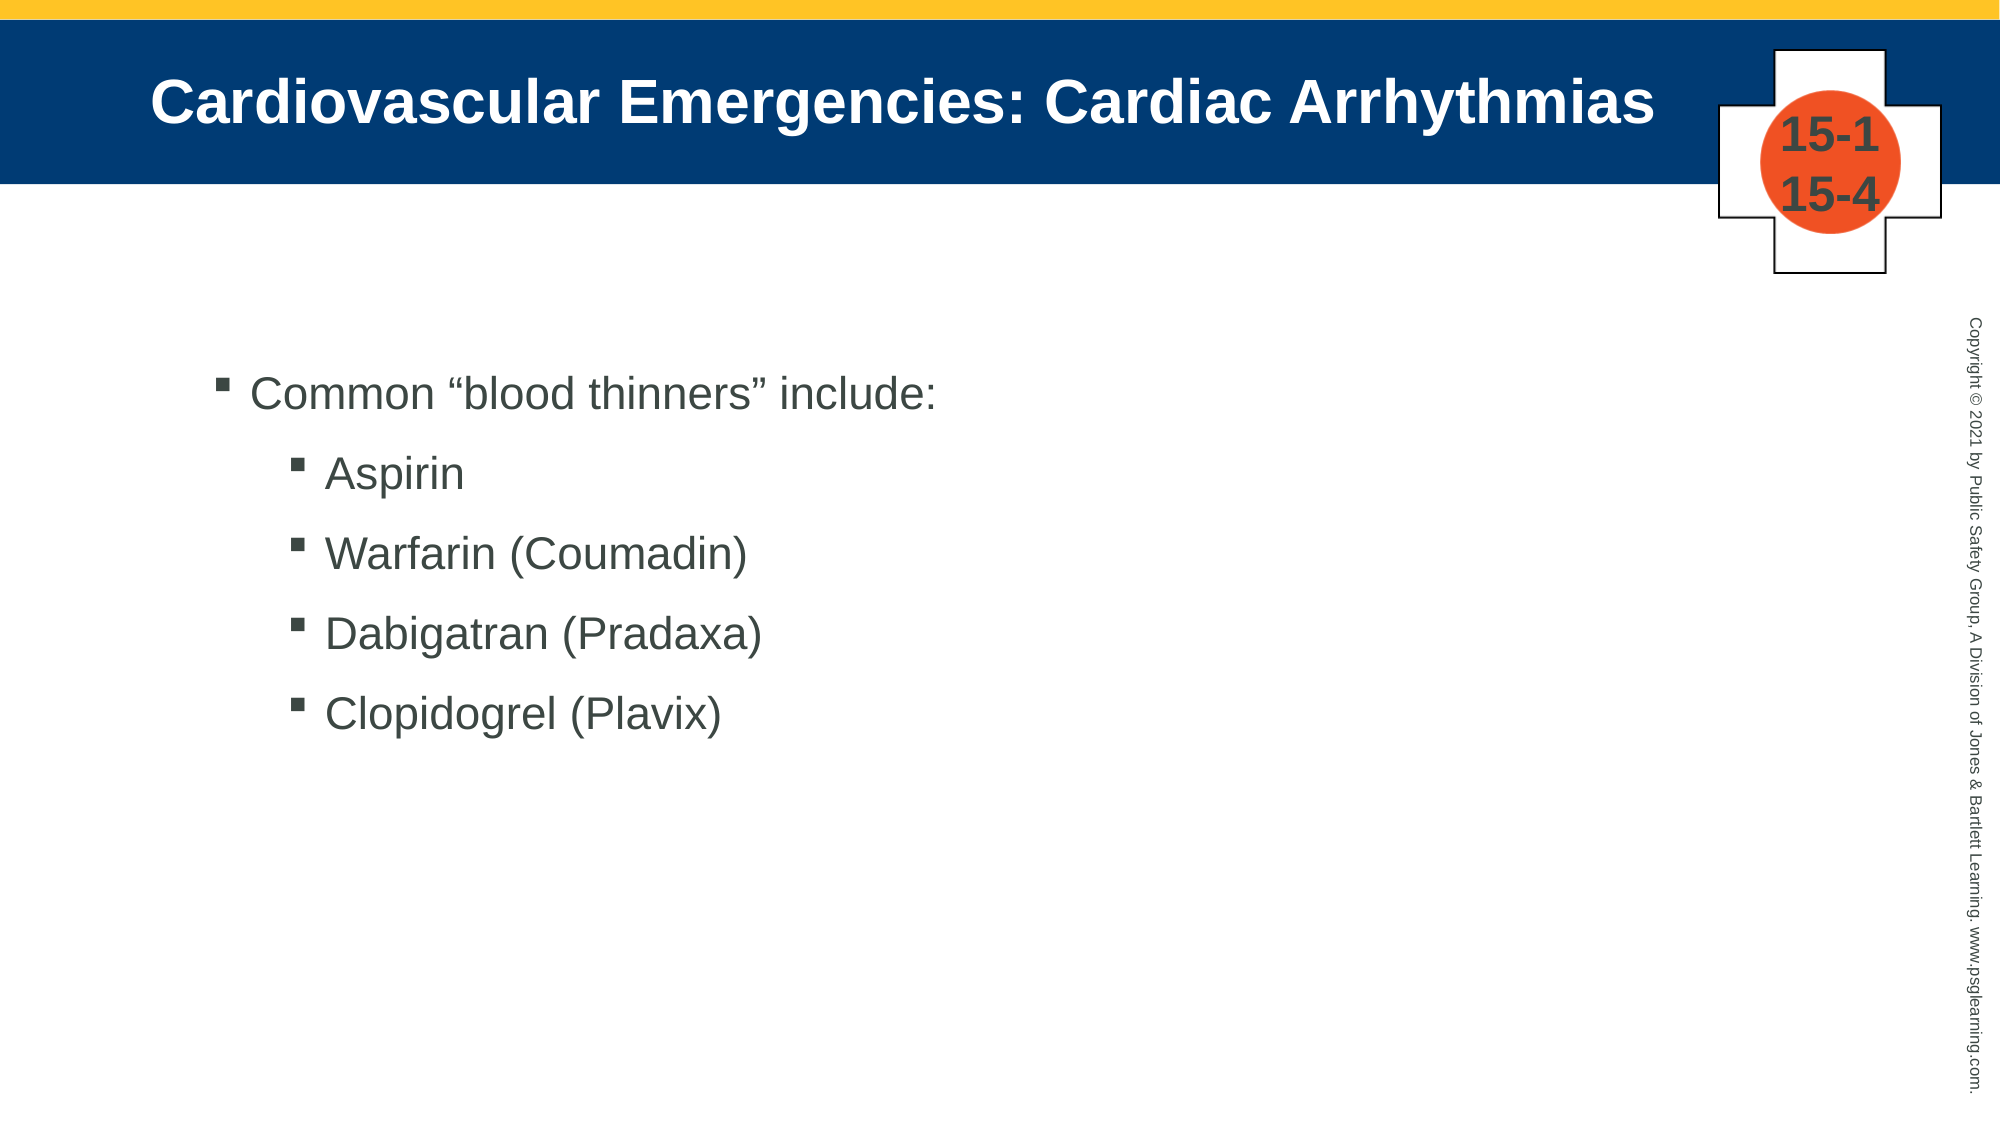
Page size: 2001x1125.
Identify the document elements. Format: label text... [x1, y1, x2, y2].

list Common “blood thinners” include: Aspirin Warfarin (Coumadin) Dabigatran (Pradaxa) Clopidogrel (Plavix) [122, 356, 1850, 1077]
picture [1718, 49, 1942, 274]
title Cardiovascular Emergencies: Cardiac Arrhythmias [0, 19, 2000, 185]
